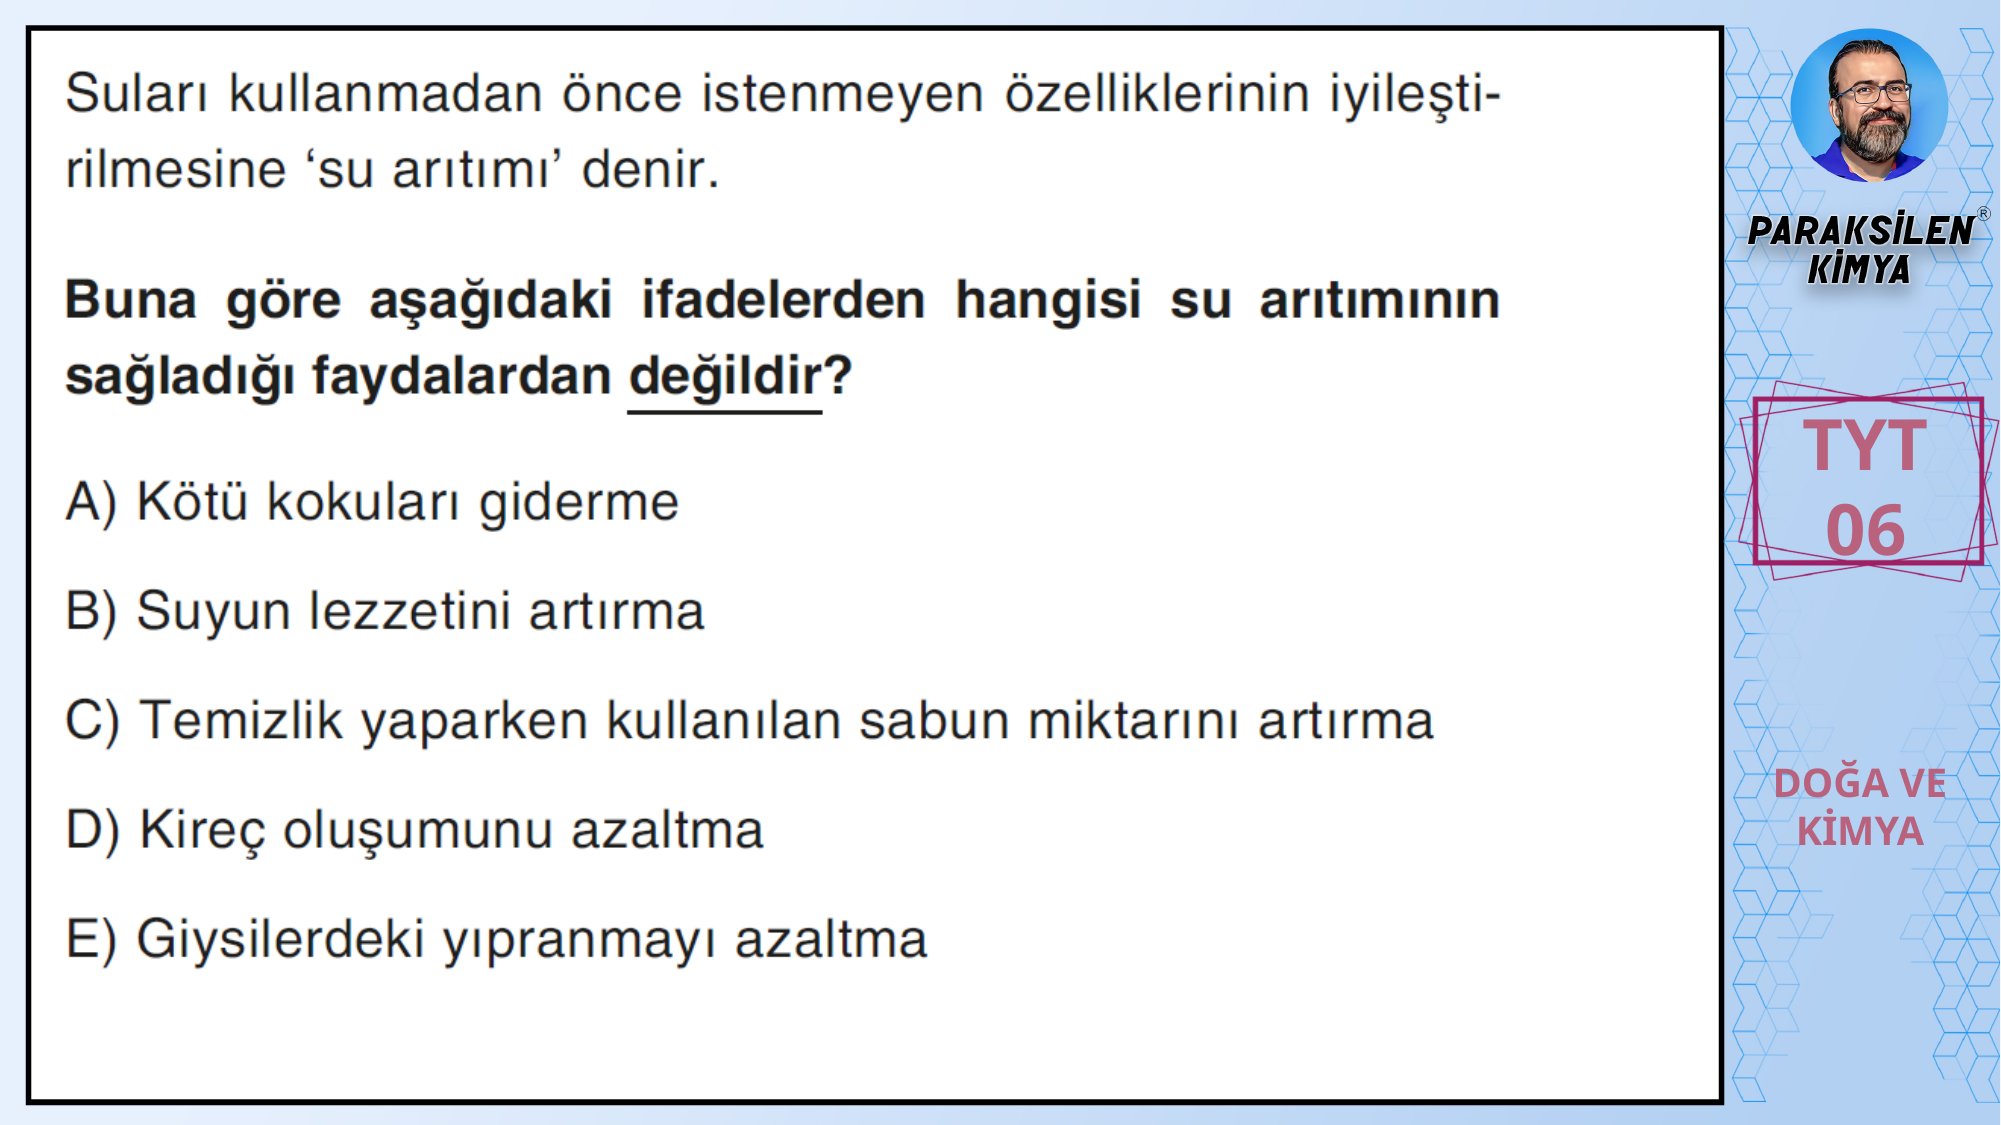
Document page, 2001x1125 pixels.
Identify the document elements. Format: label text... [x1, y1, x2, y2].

picture [0, 0, 2001, 1125]
text_box TYT 06 [1755, 392, 1977, 577]
text_box DOĞA VE KİMYA [1719, 750, 2000, 861]
